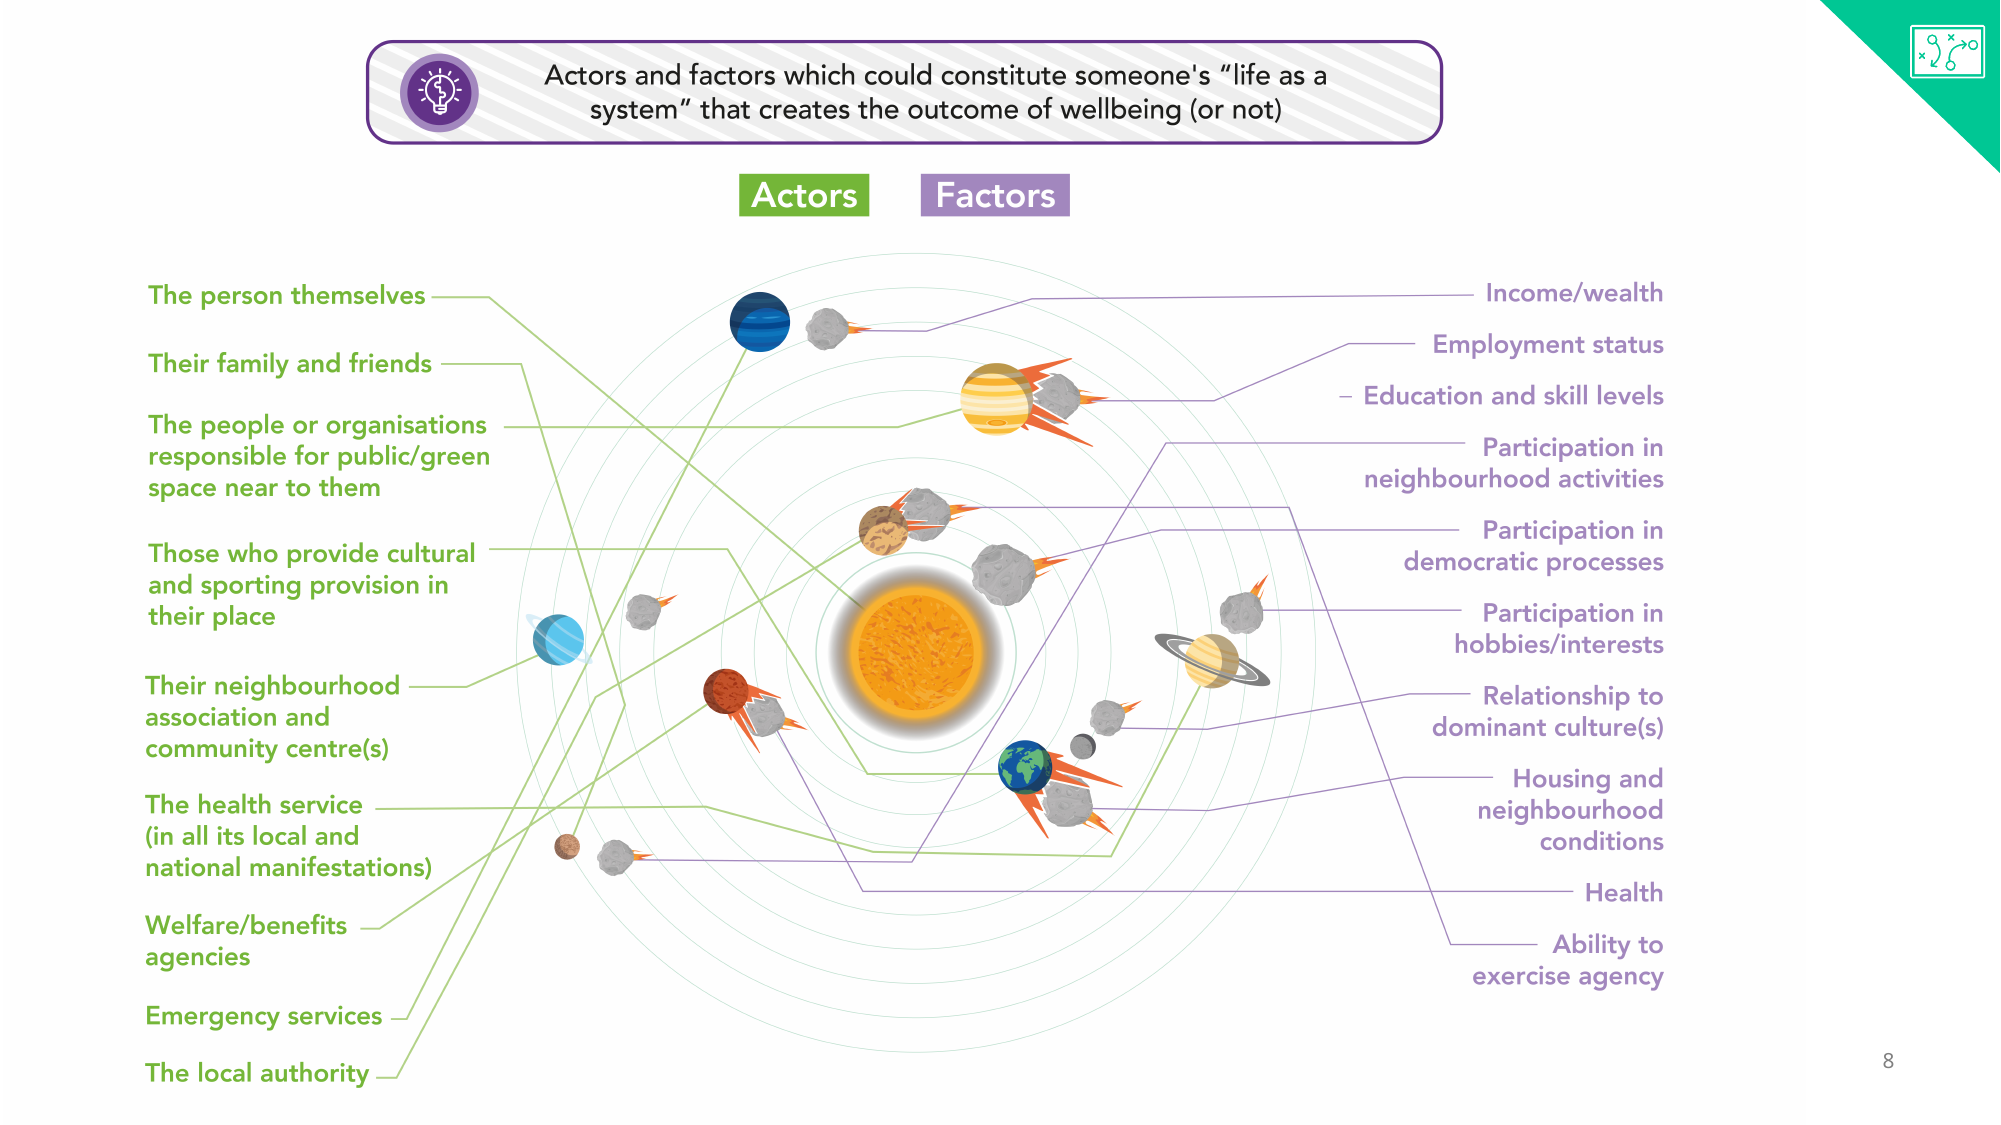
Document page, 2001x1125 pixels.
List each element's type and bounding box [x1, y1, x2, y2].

text_box [1819, 0, 2000, 173]
picture [3, 0, 1806, 1125]
text_box [1909, 24, 1986, 79]
